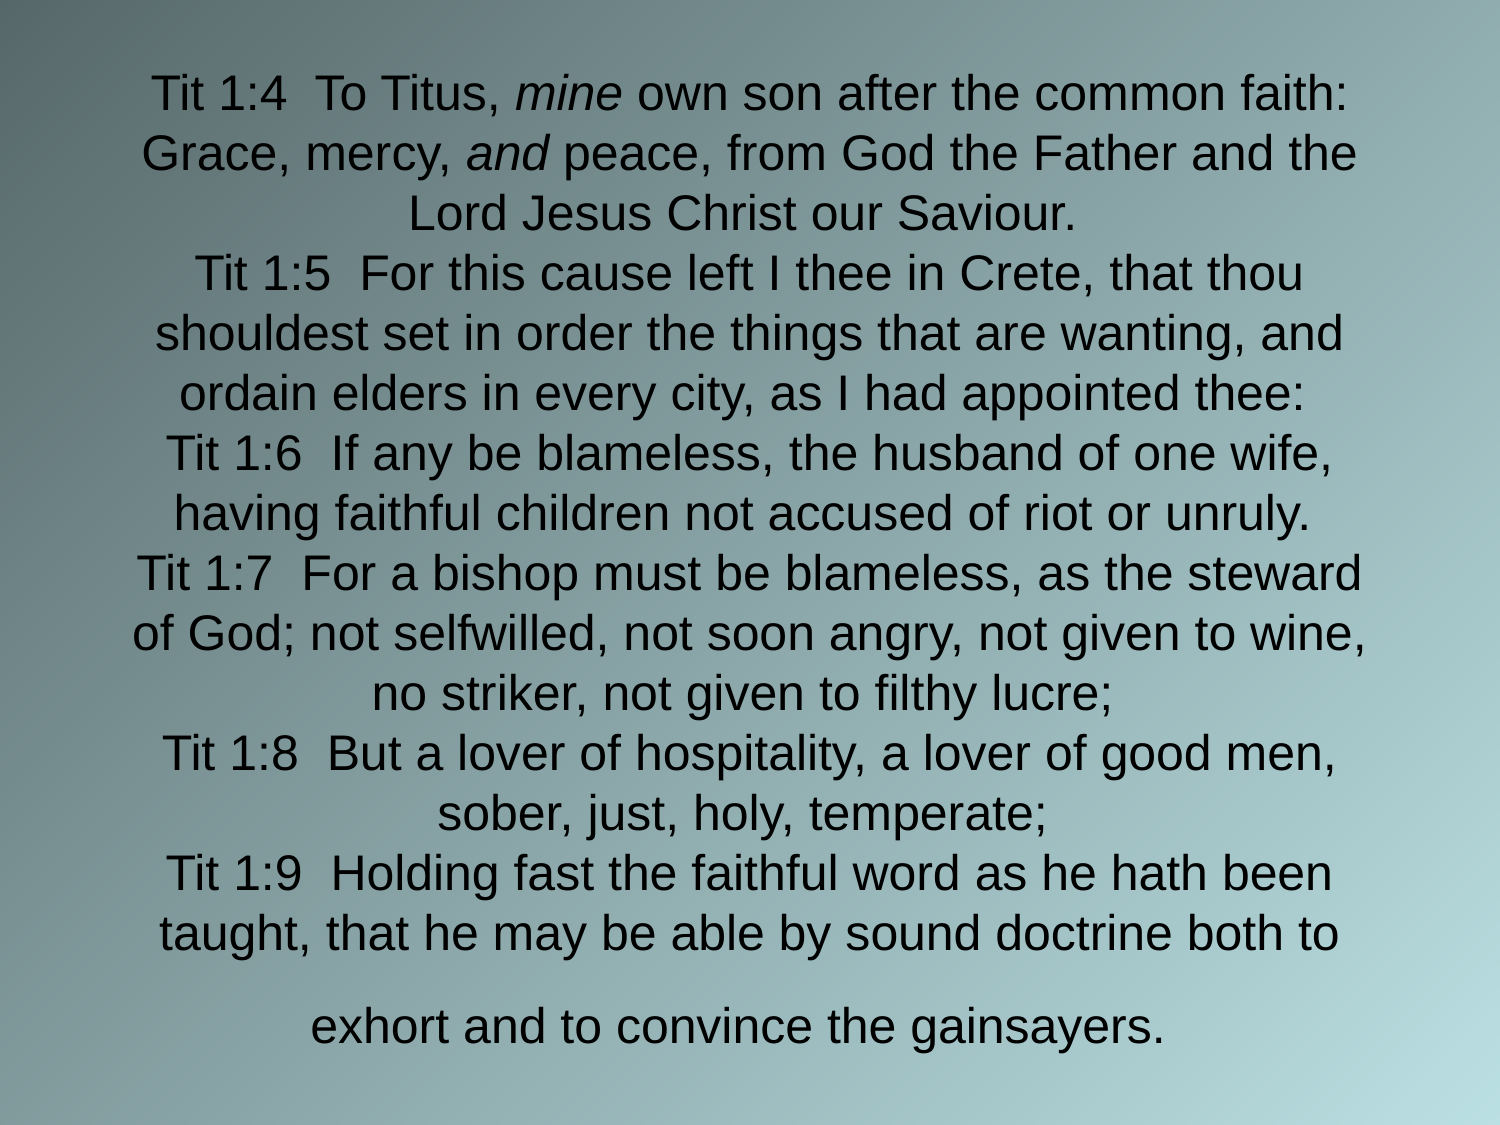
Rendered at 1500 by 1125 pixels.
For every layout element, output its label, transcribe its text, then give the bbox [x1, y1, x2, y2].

title Tit 1:4 To Titus, mine own son after the common faith: Grace, mercy, and peace, from God the Father and the Lord Jesus Christ our Saviour. Tit 1:5 For this cause left I thee in Crete, that thou shouldest set in order the things that are wanting, and ordain elders in every city, as I had appointed thee: Tit 1:6 If any be blameless, the husband of one wife, having faithful children not accused of riot or unruly. Tit 1:7 For a bishop must be blameless, as the steward of God; not selfwilled, not soon angry, not given to wine, no striker, not given to filthy lucre; Tit 1:8 But a lover of hospitality, a lover of good men, sober, just, holy, temperate; Tit 1:9 Holding fast the faithful word as he hath been taught, that he may be able by sound doctrine both to exhort and to convince the gainsayers. [112, 349, 1388, 591]
